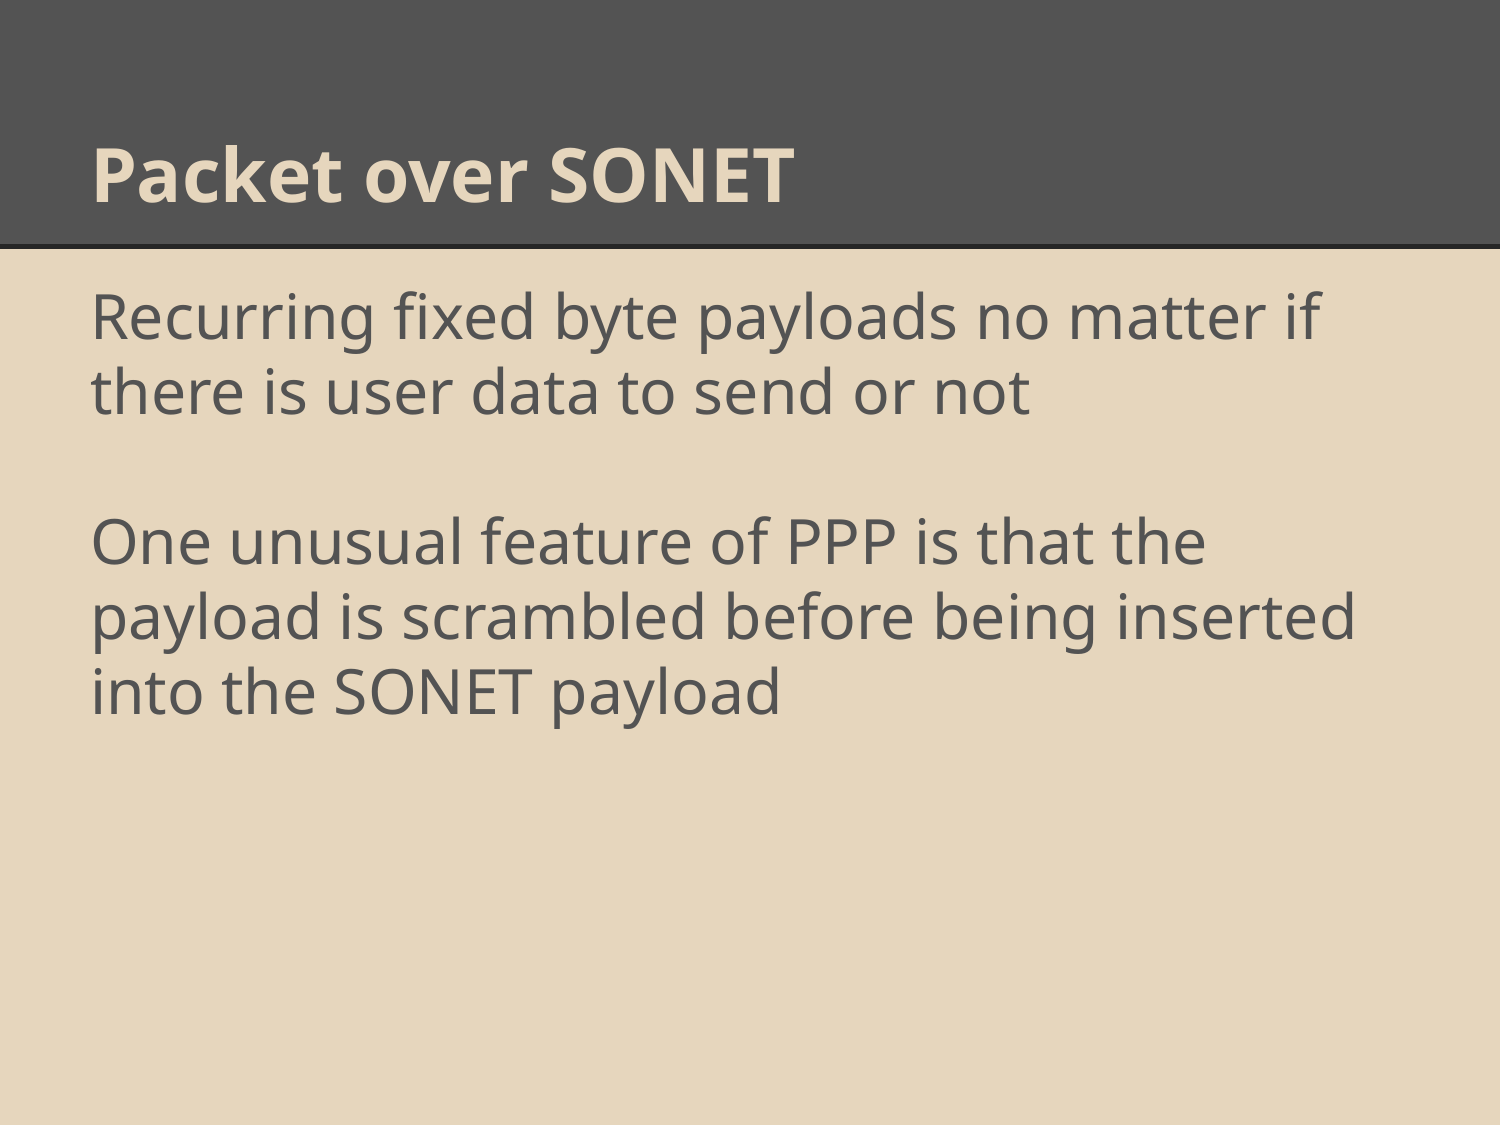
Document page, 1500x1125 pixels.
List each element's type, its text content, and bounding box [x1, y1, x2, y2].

list Recurring fixed byte payloads no matter if there is user data to send or not One unusual feature of PPP is that the payload is scrambled before being inserted into the SONET payload [75, 262, 1425, 1078]
title Packet over SONET [75, 45, 1425, 233]
